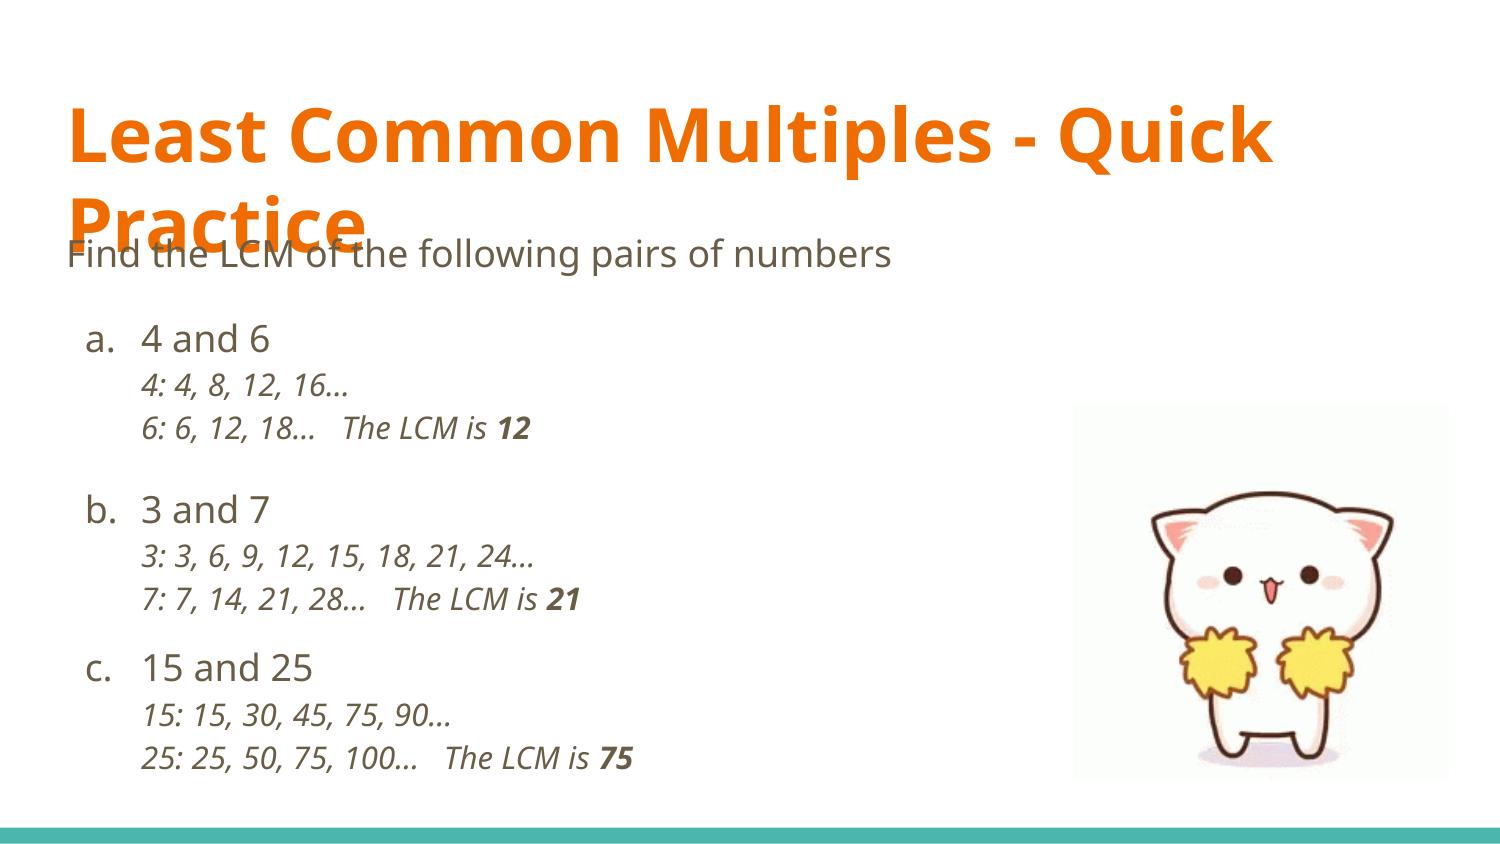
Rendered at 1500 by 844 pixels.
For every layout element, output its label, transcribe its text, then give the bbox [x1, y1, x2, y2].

picture [1073, 404, 1450, 780]
title Least Common Multiples - Quick Practice [51, 72, 1449, 189]
list Find the LCM of the following pairs of numbers 4 and 6 4: 4, 8, 12, 16… 6: 6, 12, 18… The LCM is 12 3 and 7 3: 3, 6, 9, 12, 15, 18, 21, 24… 7: 7, 14, 21, 28… The LCM is 21 15 and 25 15: 15, 30, 45, 75, 90… 25: 25, 50, 75, 100… The LCM is 75 [51, 207, 1449, 803]
